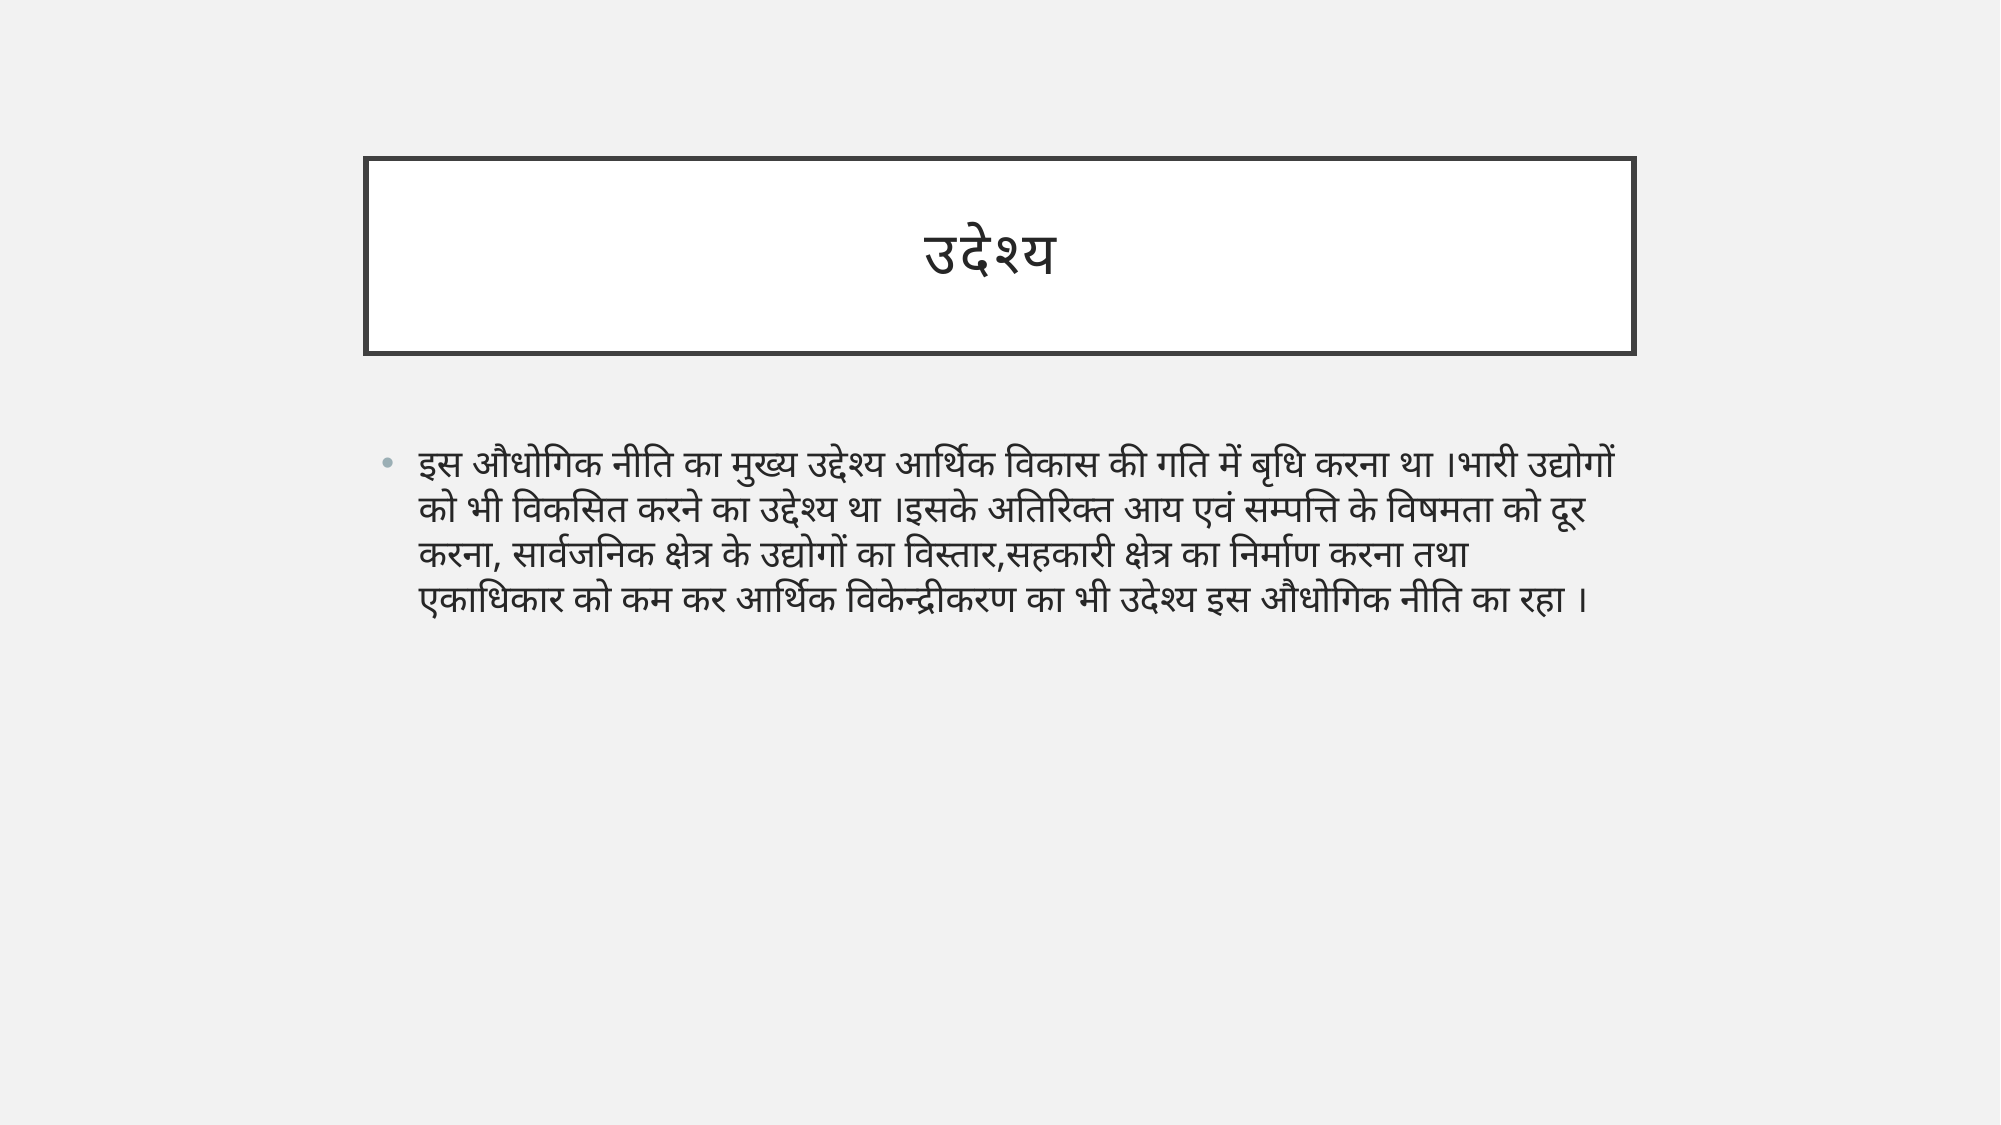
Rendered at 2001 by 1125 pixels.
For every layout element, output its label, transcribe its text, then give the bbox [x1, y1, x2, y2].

title उदेश्य [363, 156, 1637, 356]
list इस औधोगिक नीति का मुख्य उद्देश्य आर्थिक विकास की गति में बृधि करना था ।भारी उद्योगों को भी विकसित करने का उद्देश्य था ।इसके अतिरिक्त आय एवं सम्पत्ति के विषमता को दूर करना, सार्वजनिक क्षेत्र के उद्योगों का विस्तार,सहकारी क्षेत्र का निर्माण करना तथा एकाधिकार को कम कर आर्थिक विकेन्द्रीकरण का भी उदेश्य इस औधोगिक नीति का रहा । [366, 432, 1634, 942]
